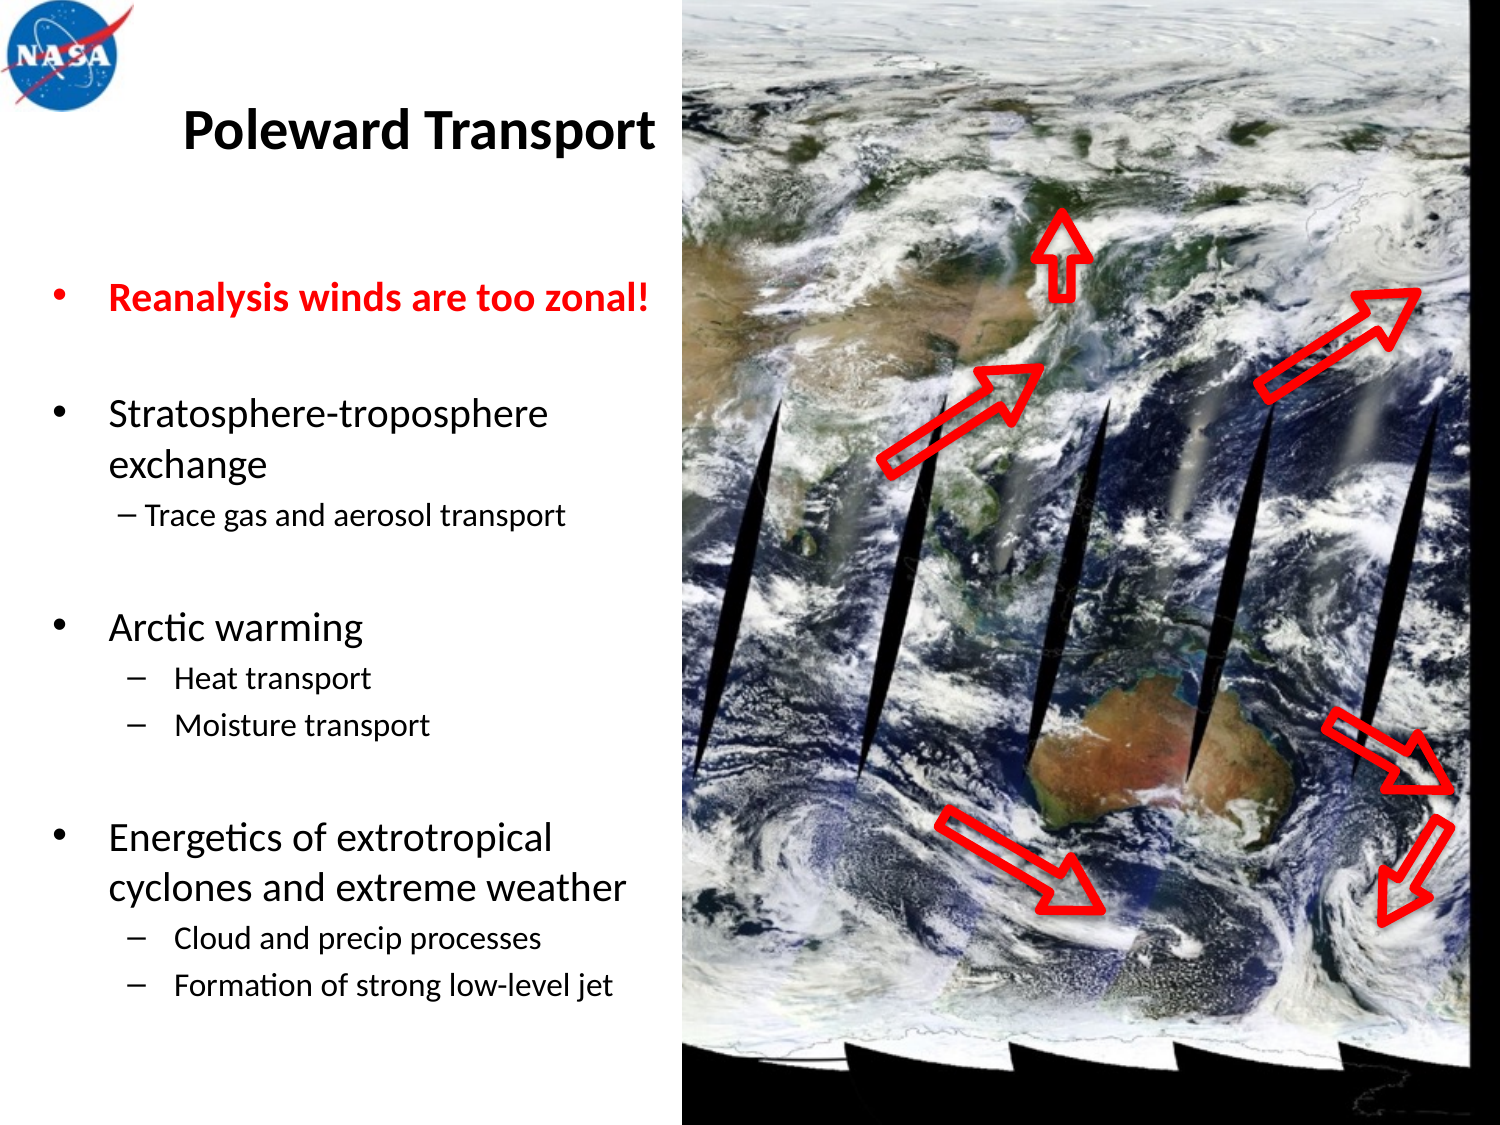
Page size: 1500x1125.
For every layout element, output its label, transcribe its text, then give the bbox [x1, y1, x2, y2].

list Reanalysis winds are too zonal! Stratosphere-troposphere exchange Trace gas and aerosol transport Arctic warming Heat transport Moisture transport Energetics of extrotropical cyclones and extreme weather Cloud and precip processes Formation of strong low-level jet [37, 261, 672, 1046]
text_box Poleward Transport [157, 83, 677, 169]
picture [682, 0, 1500, 1125]
picture [0, 0, 134, 112]
